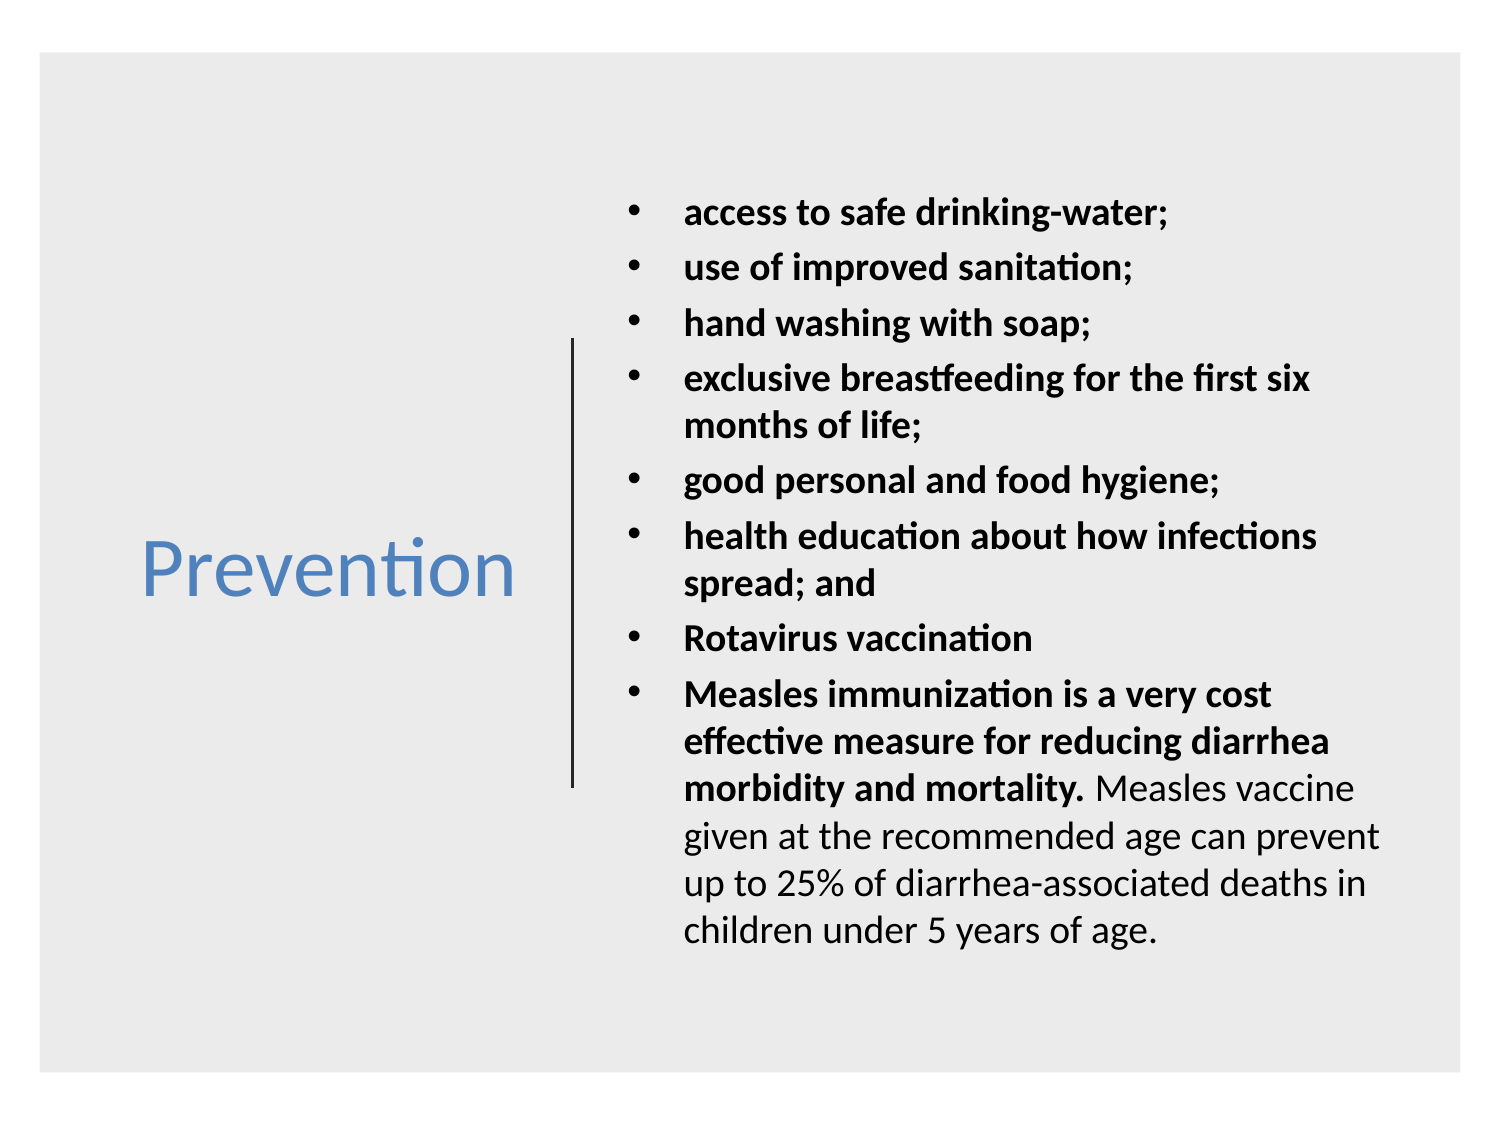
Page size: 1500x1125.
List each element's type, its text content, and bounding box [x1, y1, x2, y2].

list access to safe drinking-water; use of improved sanitation; hand washing with soap; exclusive breastfeeding for the first six months of life; good personal and food hygiene; health education about how infections spread; and Rotavirus vaccination Measles immunization is a very cost effective measure for reducing diarrhea morbidity and mortality. Measles vaccine given at the recommended age can prevent up to 25% of diarrhea-associated deaths in children under 5 years of age. [612, 158, 1397, 1035]
title Prevention [103, 158, 533, 967]
text_box [37, 50, 1462, 1074]
